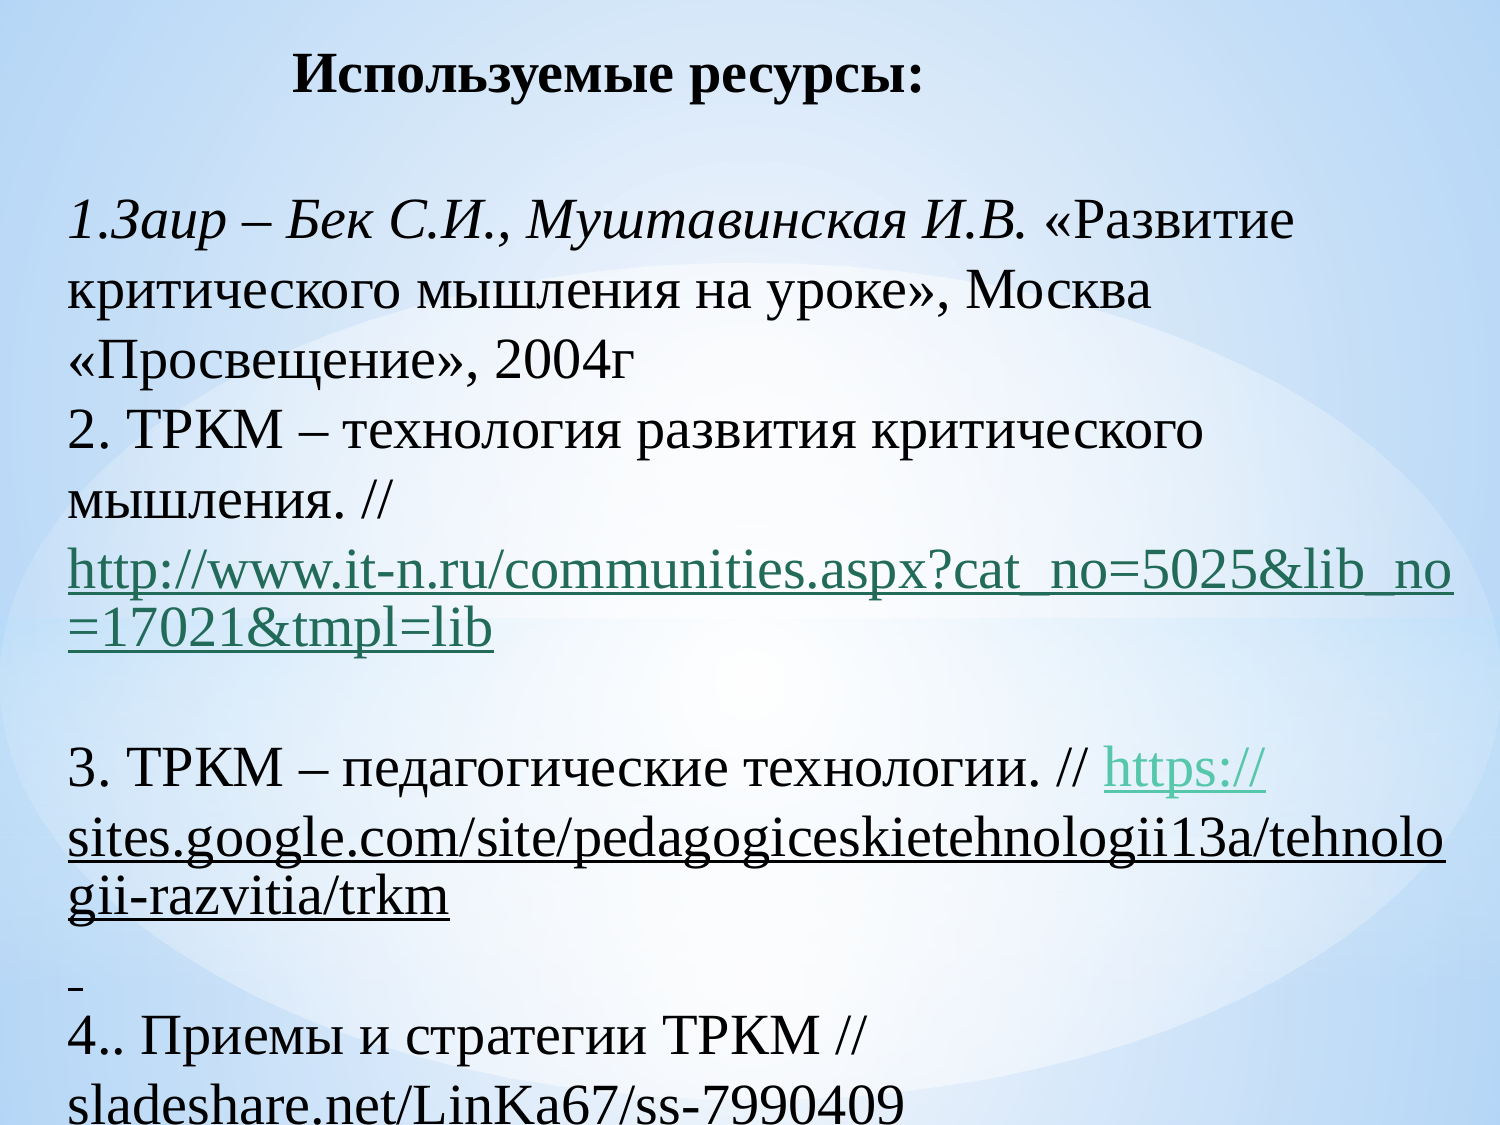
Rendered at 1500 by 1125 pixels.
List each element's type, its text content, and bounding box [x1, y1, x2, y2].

text_box 1.Заир – Бек С.И., Муштавинская И.В. «Развитие критического мышления на уроке», Москва «Просвещение», 2004г 2. ТРКМ – технология развития критического мышления. // http://www.it-n.ru/communities.aspx?cat_no=5025&lib_no=17021&tmpl=lib 3. ТРКМ – педагогические технологии. // https://sites.google.com/site/pedagogiceskietehnologii13a/tehnologii-razvitia/trkm 4.. Приемы и стратегии ТРКМ // sladeshare.net/LinKa67/ss-7990409 [53, 172, 1483, 1028]
text_box Используемые ресурсы: [277, 26, 1028, 182]
